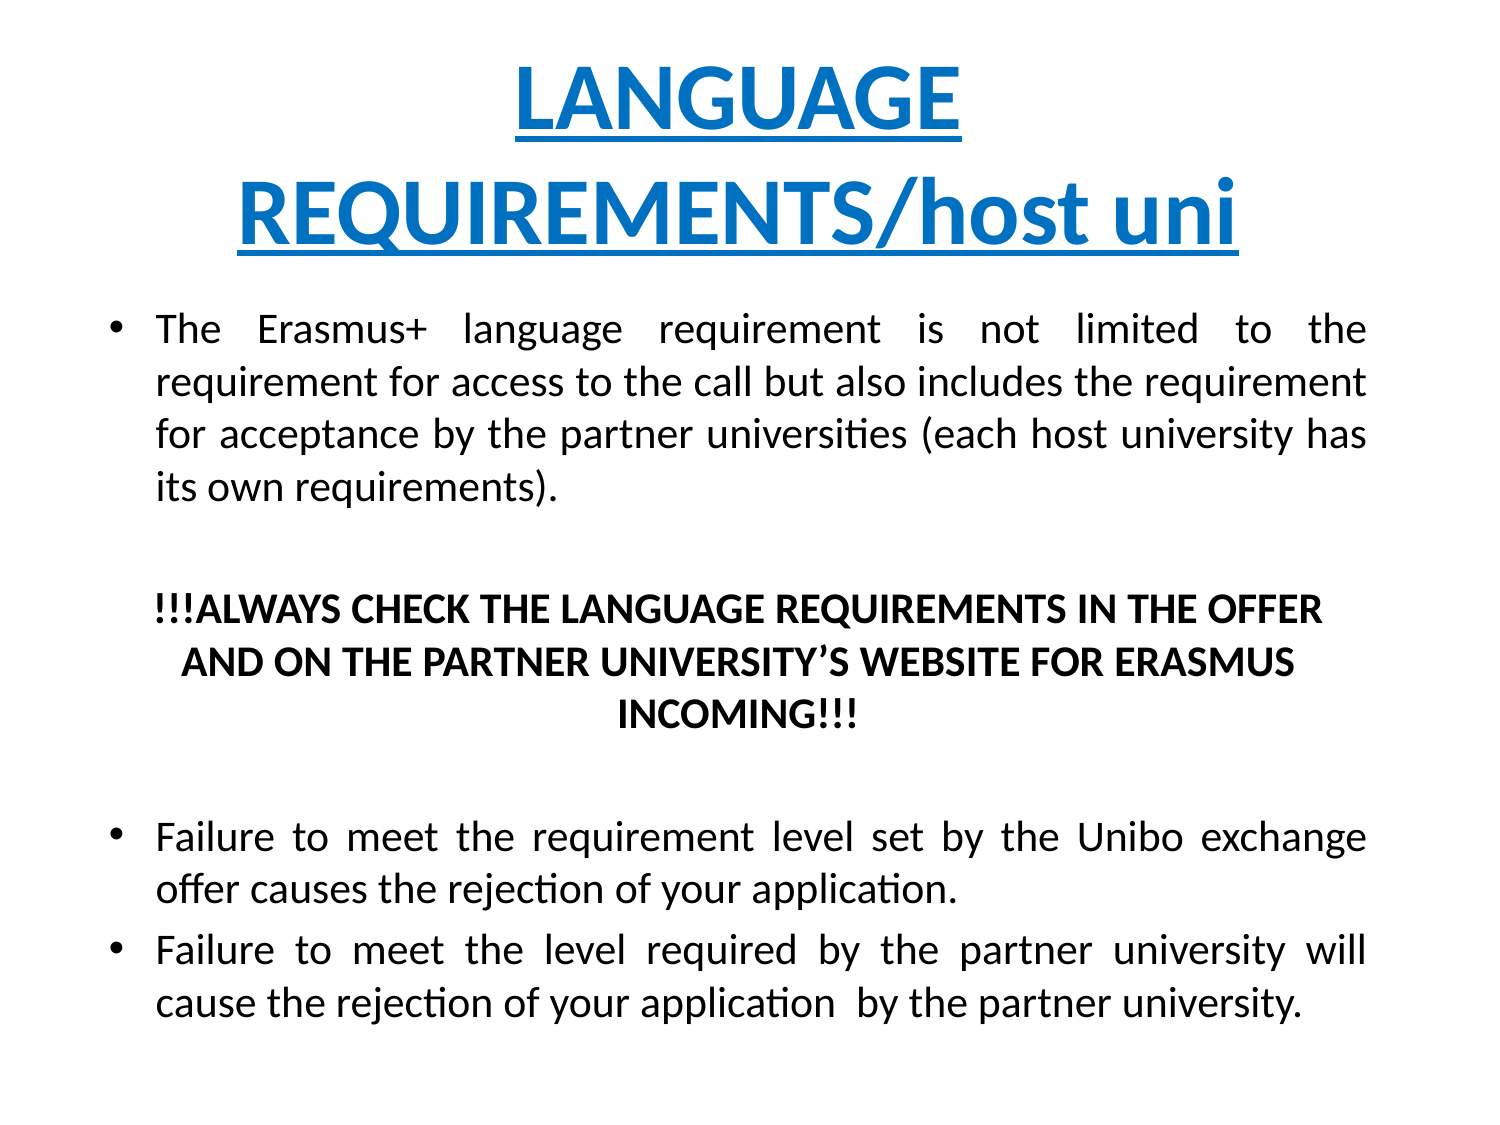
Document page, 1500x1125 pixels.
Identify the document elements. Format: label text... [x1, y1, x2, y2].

title LANGUAGE REQUIREMENTS/host uni [79, 54, 1397, 243]
subtitle The Erasmus+ language requirement is not limited to the requirement for access to the call but also includes the requirement for acceptance by the partner universities (each host university has its own requirements). !!!ALWAYS CHECK THE LANGUAGE REQUIREMENTS IN THE OFFER AND ON THE PARTNER UNIVERSITY’S WEBSITE FOR ERASMUS INCOMING!!! Failure to meet the requirement level set by the Unibo exchange offer causes the rejection of your application. Failure to meet the level required by the partner university will cause the rejection of your application by the partner university. [93, 255, 1383, 1071]
